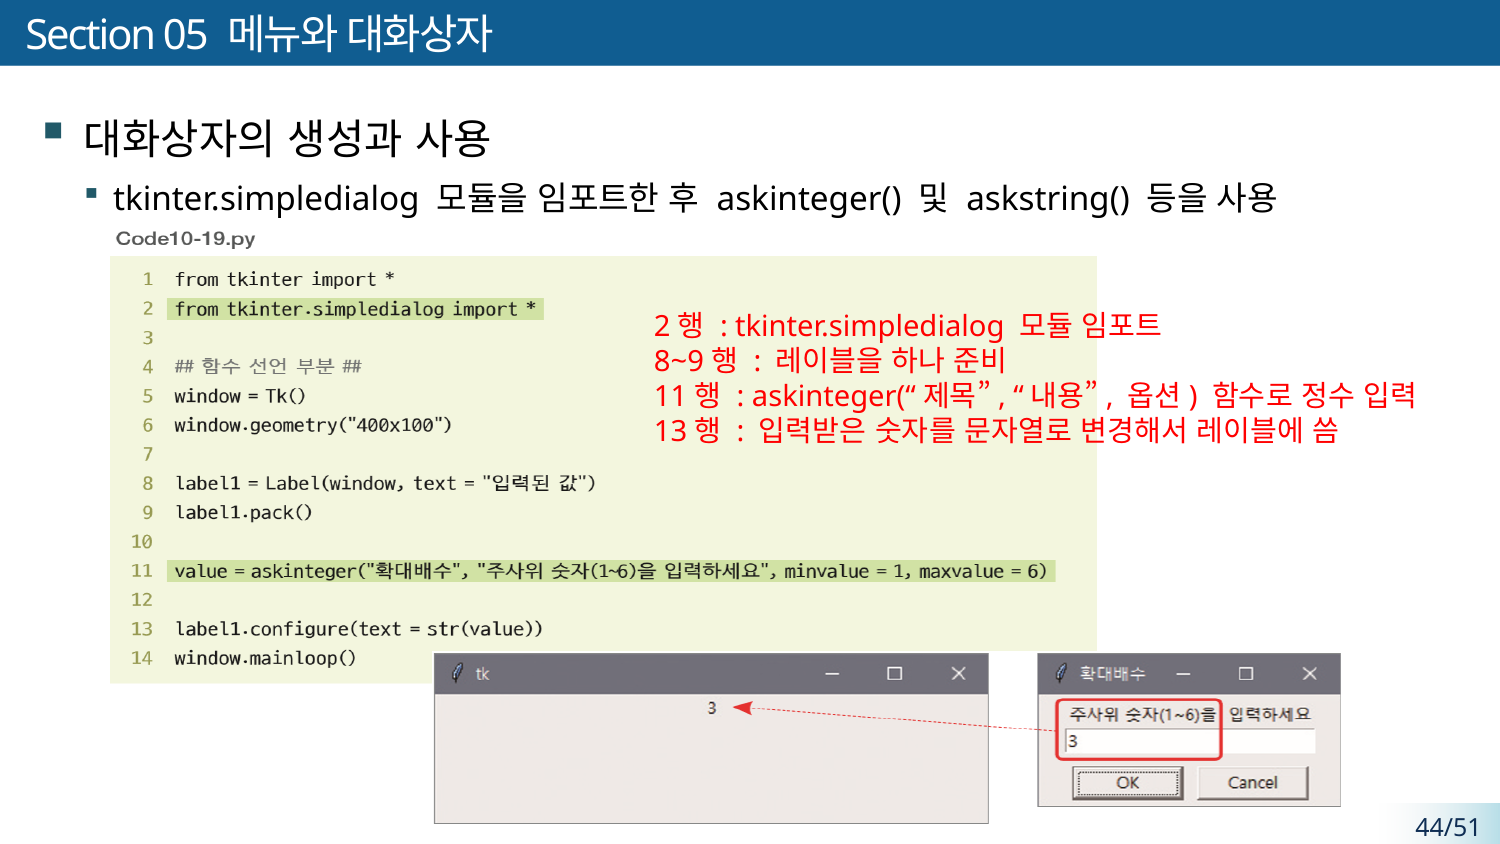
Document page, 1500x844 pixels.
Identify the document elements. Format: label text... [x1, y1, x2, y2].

title Section 05 메뉴와 대화상자 [10, 3, 1288, 62]
picture [109, 228, 1341, 826]
text_box 2행 : tkinter.simpledialog 모듈 임포트 8~9행 : 레이블을 하나 준비 11행 : askinteger(“제목”, “내용”, 옵션) 함수로 정수 입력 13행 : 입력받은 숫자를 문자열로 변경해서 레이블에 씀 [1102, 299, 1436, 455]
list 대화상자의 생성과 사용 tkinter.simpledialog 모듈을 임포트한 후 askinteger() 및 askstring() 등을 사용 [10, 95, 1481, 793]
